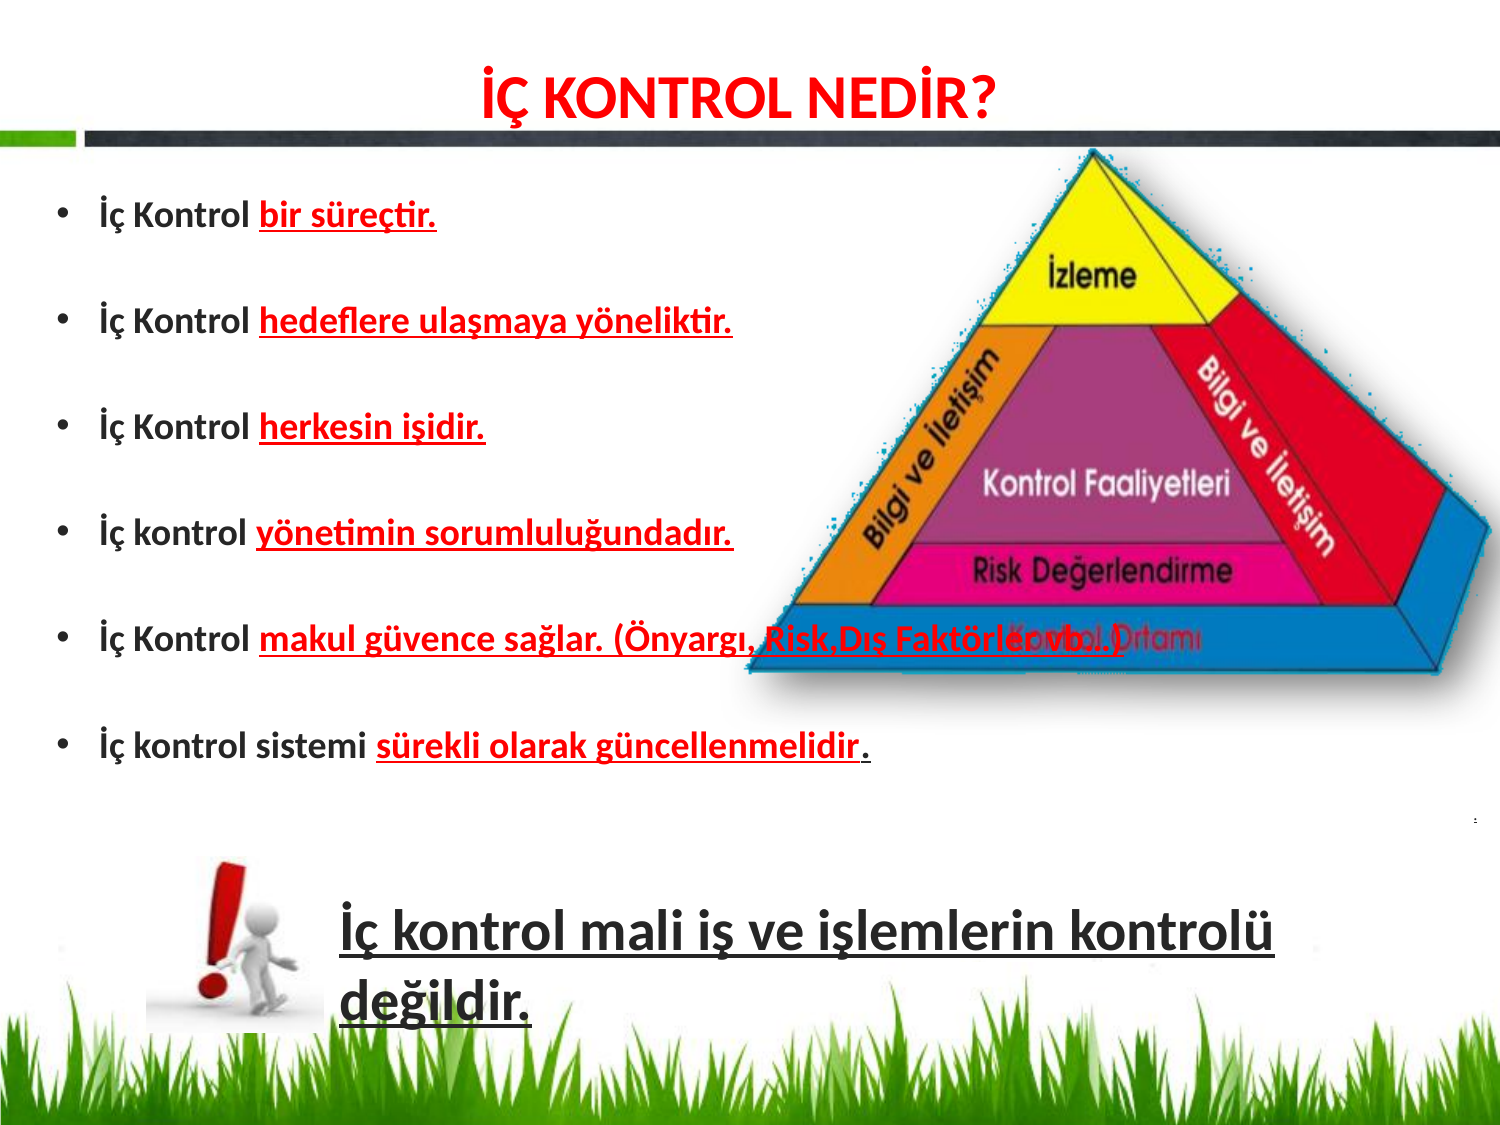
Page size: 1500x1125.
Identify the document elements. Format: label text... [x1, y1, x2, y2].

picture [702, 0, 1500, 818]
title İÇ KONTROL NEDİR? [64, 0, 1415, 181]
list İç Kontrol bir süreçtir. İç Kontrol hedeflere ulaşmaya yöneliktir. İç Kontrol herkesin işidir. İç kontrol yönetimin sorumluluğundadır. İç Kontrol makul güvence sağlar. (Önyargı, Risk,Dış Faktörler vb…) İç kontrol sistemi sürekli olarak güncellenmelidir. . [41, 181, 1493, 853]
text_box İç kontrol mali iş ve işlemlerin kontrolü değildir. [327, 884, 1394, 1039]
picture [0, 0, 1500, 1125]
